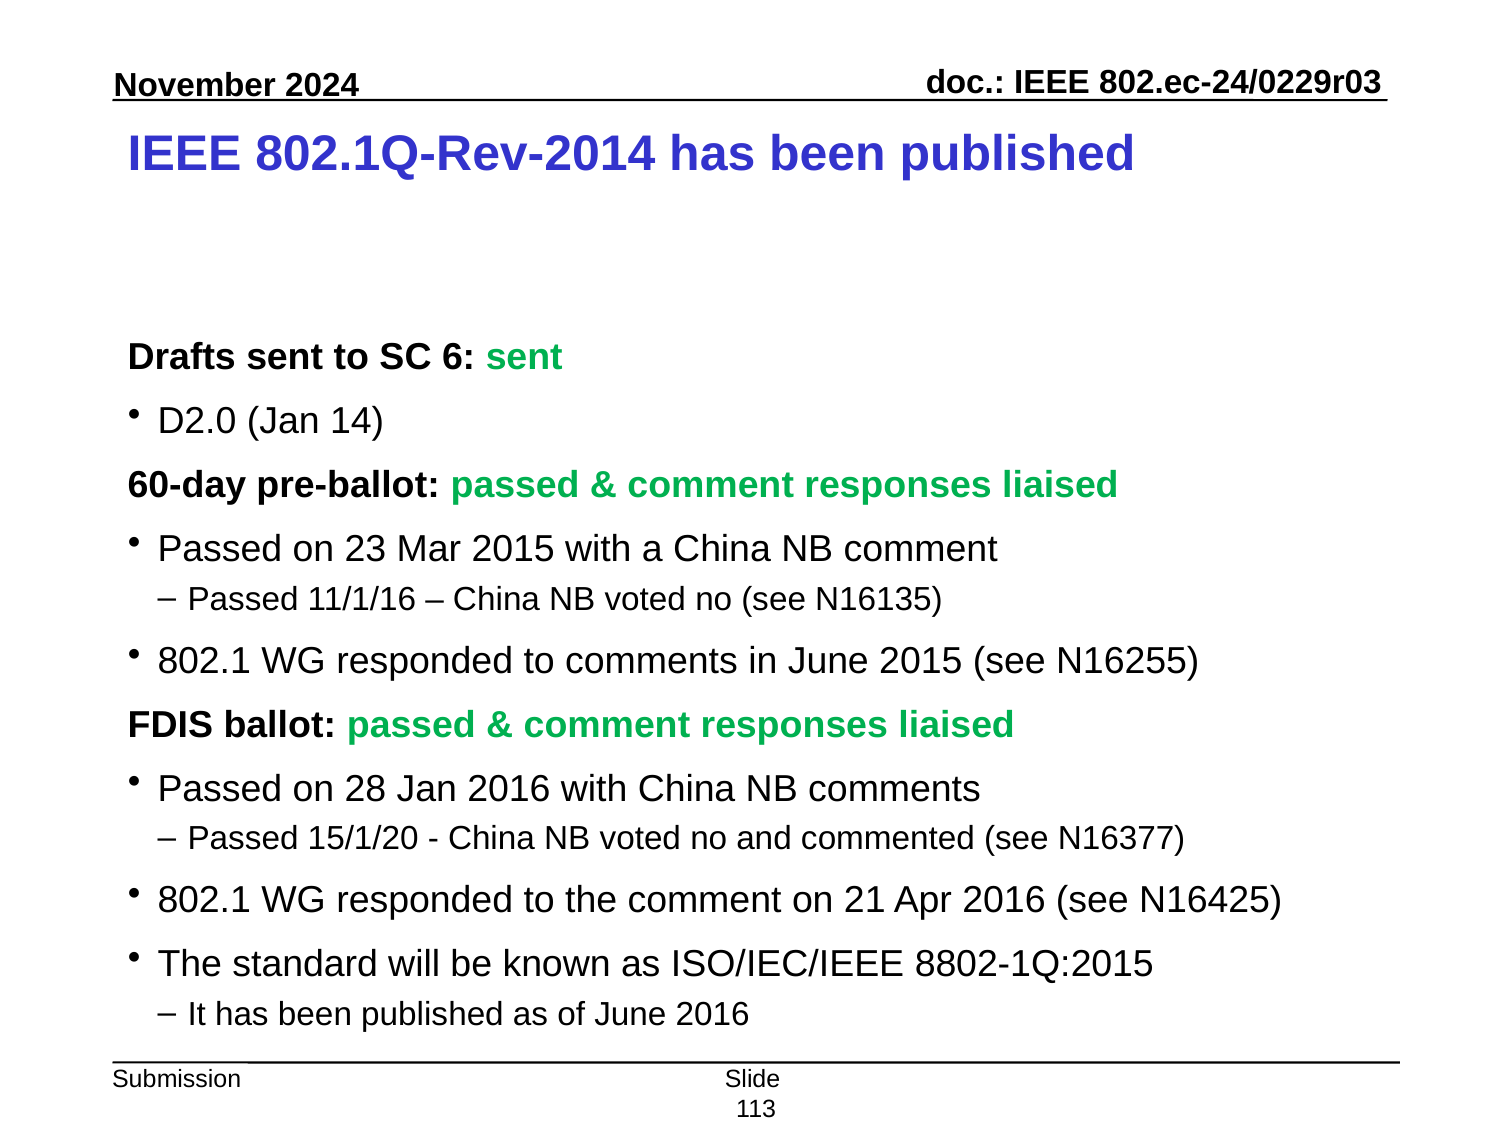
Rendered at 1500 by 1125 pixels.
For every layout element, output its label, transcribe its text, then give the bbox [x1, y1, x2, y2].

list Drafts sent to SC 6: sent D2.0 (Jan 14) 60-day pre-ballot: passed & comment responses liaised Passed on 23 Mar 2015 with a China NB comment Passed 11/1/16 – China NB voted no (see N16135) 802.1 WG responded to comments in June 2015 (see N16255) FDIS ballot: passed & comment responses liaised Passed on 28 Jan 2016 with China NB comments Passed 15/1/20 - China NB voted no and commented (see N16377) 802.1 WG responded to the comment on 21 Apr 2016 (see N16425) The standard will be known as ISO/IEC/IEEE 8802-1Q:2015 It has been published as of June 2016 [112, 324, 1388, 1000]
title IEEE 802.1Q-Rev-2014 has been published [112, 112, 1400, 288]
slide_number Slide 113 [709, 1061, 803, 1093]
